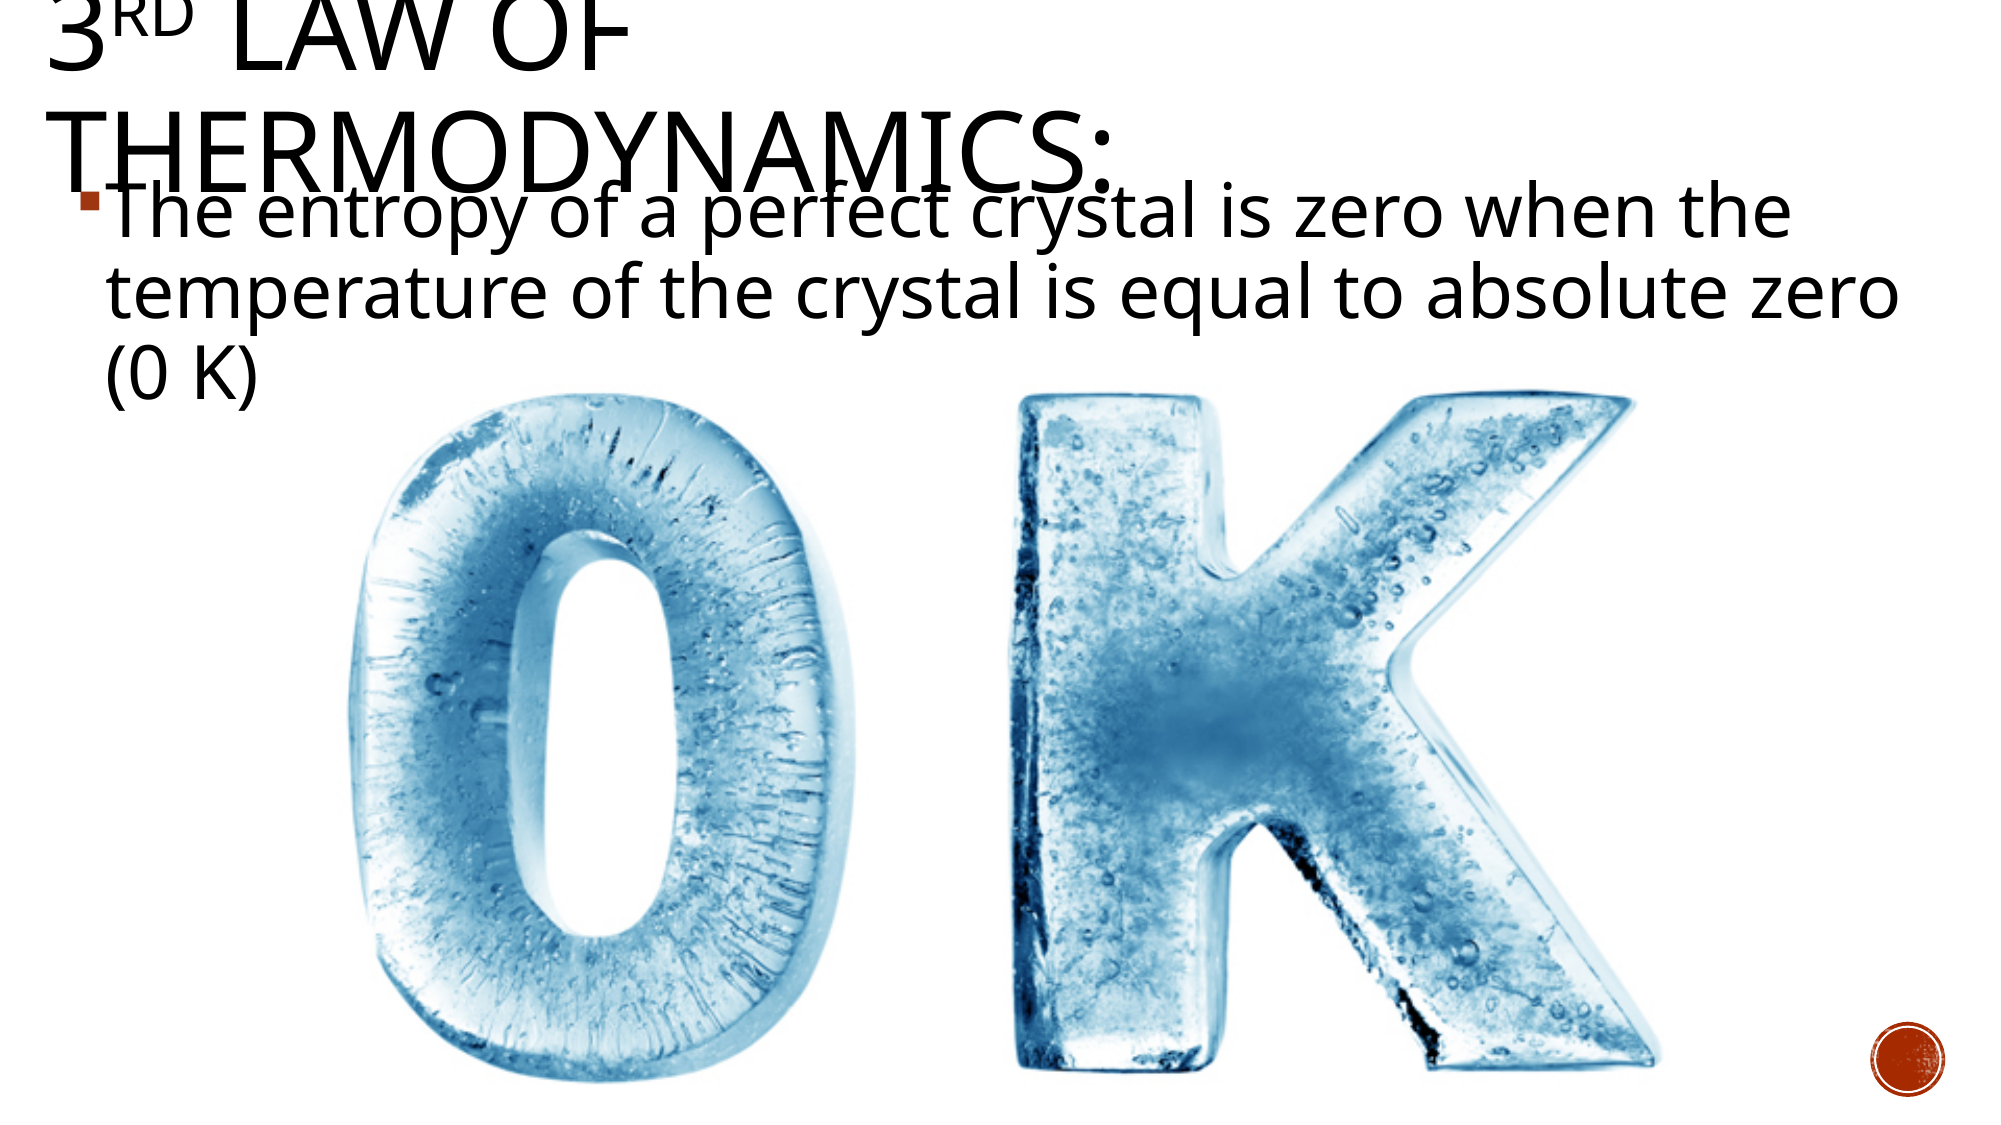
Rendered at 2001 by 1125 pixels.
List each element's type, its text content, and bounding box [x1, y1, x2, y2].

list The entropy of a perfect crystal is zero when the temperature of the crystal is equal to absolute zero (0 K) [60, 165, 1924, 1013]
title 3rd law of thermodynamics: [30, 0, 1680, 228]
picture [270, 253, 1728, 1125]
